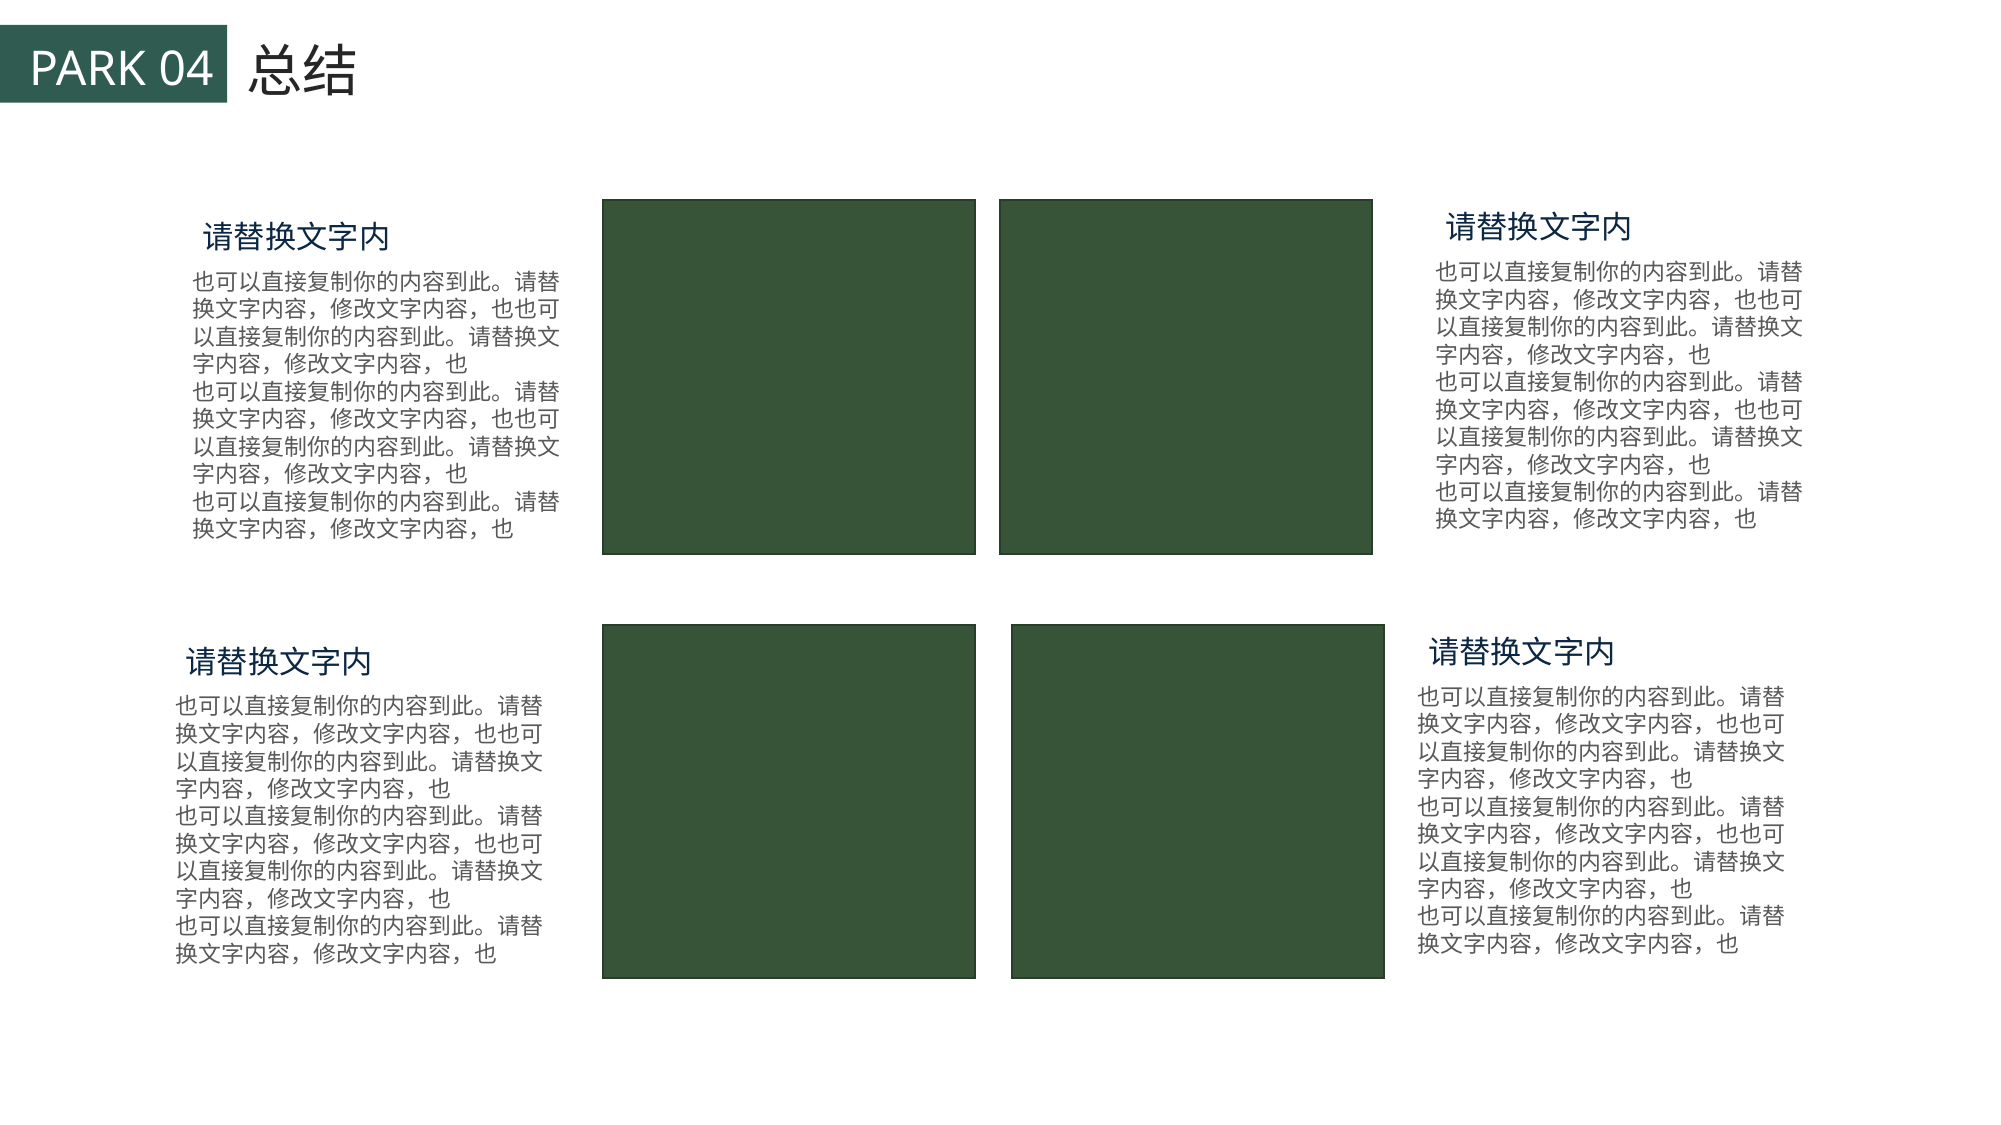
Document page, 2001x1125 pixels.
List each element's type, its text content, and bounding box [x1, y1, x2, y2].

text_box 请替换文字内 [202, 209, 391, 255]
text_box [999, 199, 1373, 555]
text_box [1011, 624, 1385, 979]
text_box 也可以直接复制你的内容到此。请替换文字内容，修改文字内容，也也可以直接复制你的内容到此。请替换文字内容，修改文字内容，也 也可以直接复制你的内容到此。请替换文字内容，修改文字内容，也也可以直接复制你的内容到此。请替换文字内容，修改文字内容，也 也可以直接复制你的内容到此。请替换文字内容，修改文字内容，也 [178, 260, 583, 550]
text_box 请替换文字内 [1445, 200, 1633, 246]
text_box [602, 199, 976, 555]
text_box 请替换文字内 [185, 634, 374, 680]
text_box 总结 [226, 11, 379, 113]
text_box 也可以直接复制你的内容到此。请替换文字内容，修改文字内容，也也可以直接复制你的内容到此。请替换文字内容，修改文字内容，也 也可以直接复制你的内容到此。请替换文字内容，修改文字内容，也也可以直接复制你的内容到此。请替换文字内容，修改文字内容，也 也可以直接复制你的内容到此。请替换文字内容，修改文字内容，也 [1403, 675, 1808, 965]
text_box 请替换文字内 [1428, 624, 1616, 670]
text_box 也可以直接复制你的内容到此。请替换文字内容，修改文字内容，也也可以直接复制你的内容到此。请替换文字内容，修改文字内容，也 也可以直接复制你的内容到此。请替换文字内容，修改文字内容，也也可以直接复制你的内容到此。请替换文字内容，修改文字内容，也 也可以直接复制你的内容到此。请替换文字内容，修改文字内容，也 [1420, 250, 1825, 540]
text_box 也可以直接复制你的内容到此。请替换文字内容，修改文字内容，也也可以直接复制你的内容到此。请替换文字内容，修改文字内容，也 也可以直接复制你的内容到此。请替换文字内容，修改文字内容，也也可以直接复制你的内容到此。请替换文字内容，修改文字内容，也 也可以直接复制你的内容到此。请替换文字内容，修改文字内容，也 [161, 684, 565, 974]
text_box [602, 624, 976, 979]
